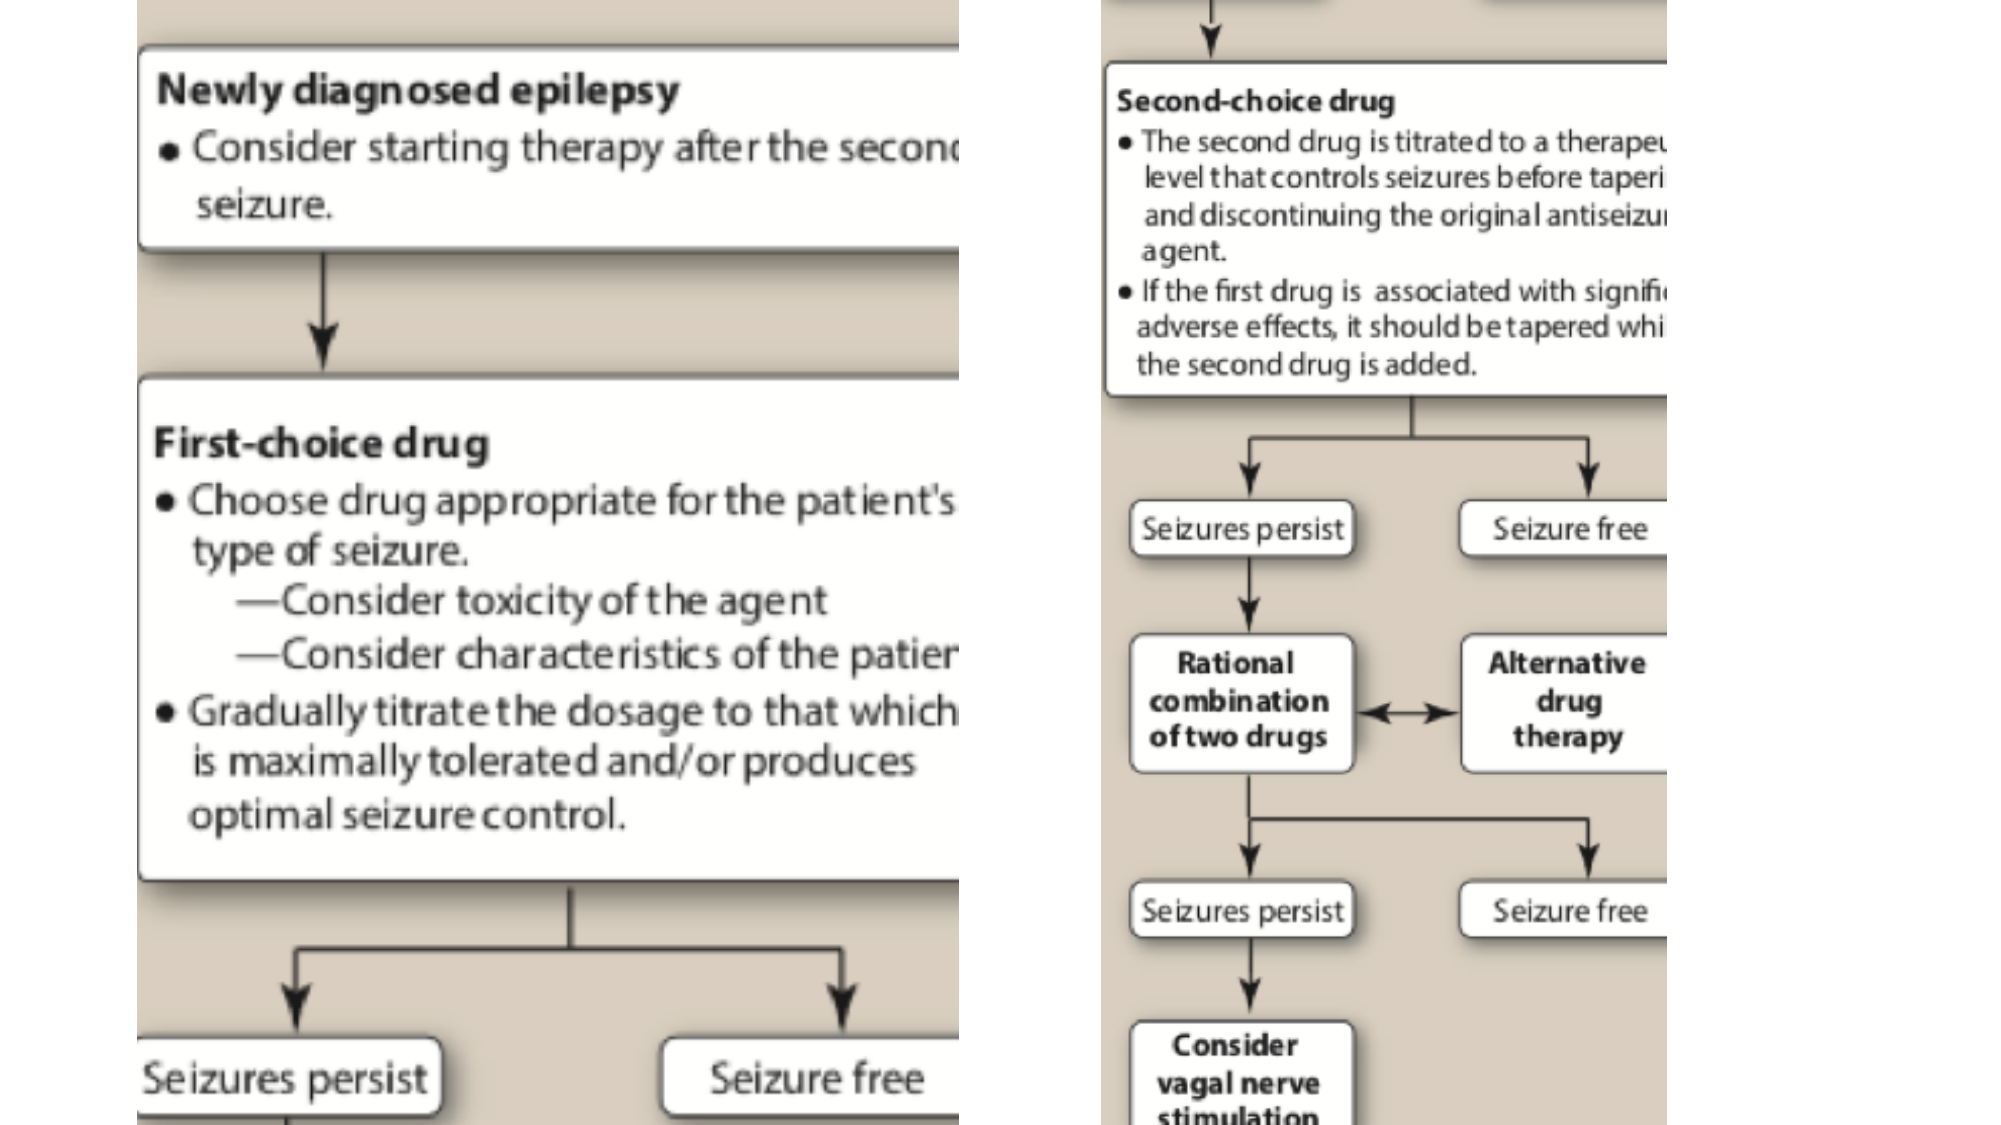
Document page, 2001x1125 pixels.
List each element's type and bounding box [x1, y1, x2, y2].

picture [137, 0, 959, 1125]
picture [1100, 0, 1667, 1125]
